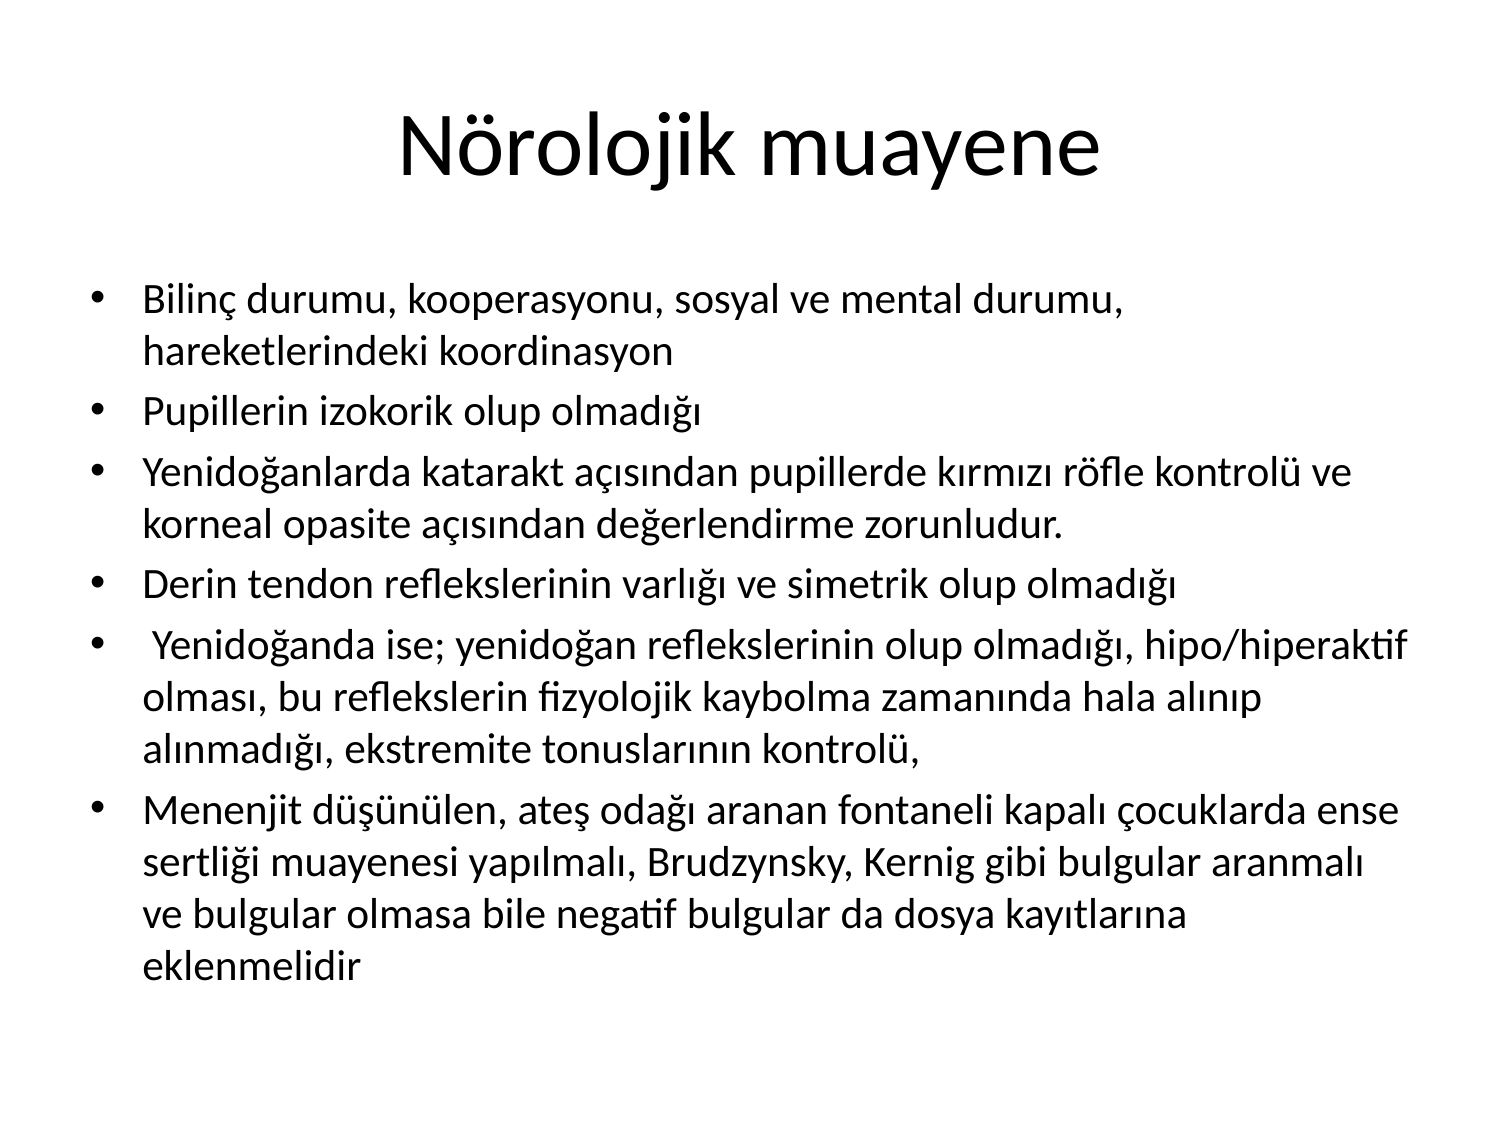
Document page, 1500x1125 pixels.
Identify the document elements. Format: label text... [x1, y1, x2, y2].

title Nörolojik muayene [75, 45, 1425, 233]
list Bilinç durumu, kooperasyonu, sosyal ve mental durumu, hareketlerindeki koordinasyon Pupillerin izokorik olup olmadığı Yenidoğanlarda katarakt açısından pupillerde kırmızı röfle kontrolü ve korneal opasite açısından değerlendirme zorunludur. Derin tendon reflekslerinin varlığı ve simetrik olup olmadığı Yenidoğanda ise; yenidoğan reflekslerinin olup olmadığı, hipo/hiperaktif olması, bu reflekslerin fizyolojik kaybolma zamanında hala alınıp alınmadığı, ekstremite tonuslarının kontrolü, Menenjit düşünülen, ateş odağı aranan fontaneli kapalı çocuklarda ense sertliği muayenesi yapılmalı, Brudzynsky, Kernig gibi bulgular aranmalı ve bulgular olmasa bile negatif bulgular da dosya kayıtlarına eklenmelidir [75, 262, 1425, 1005]
